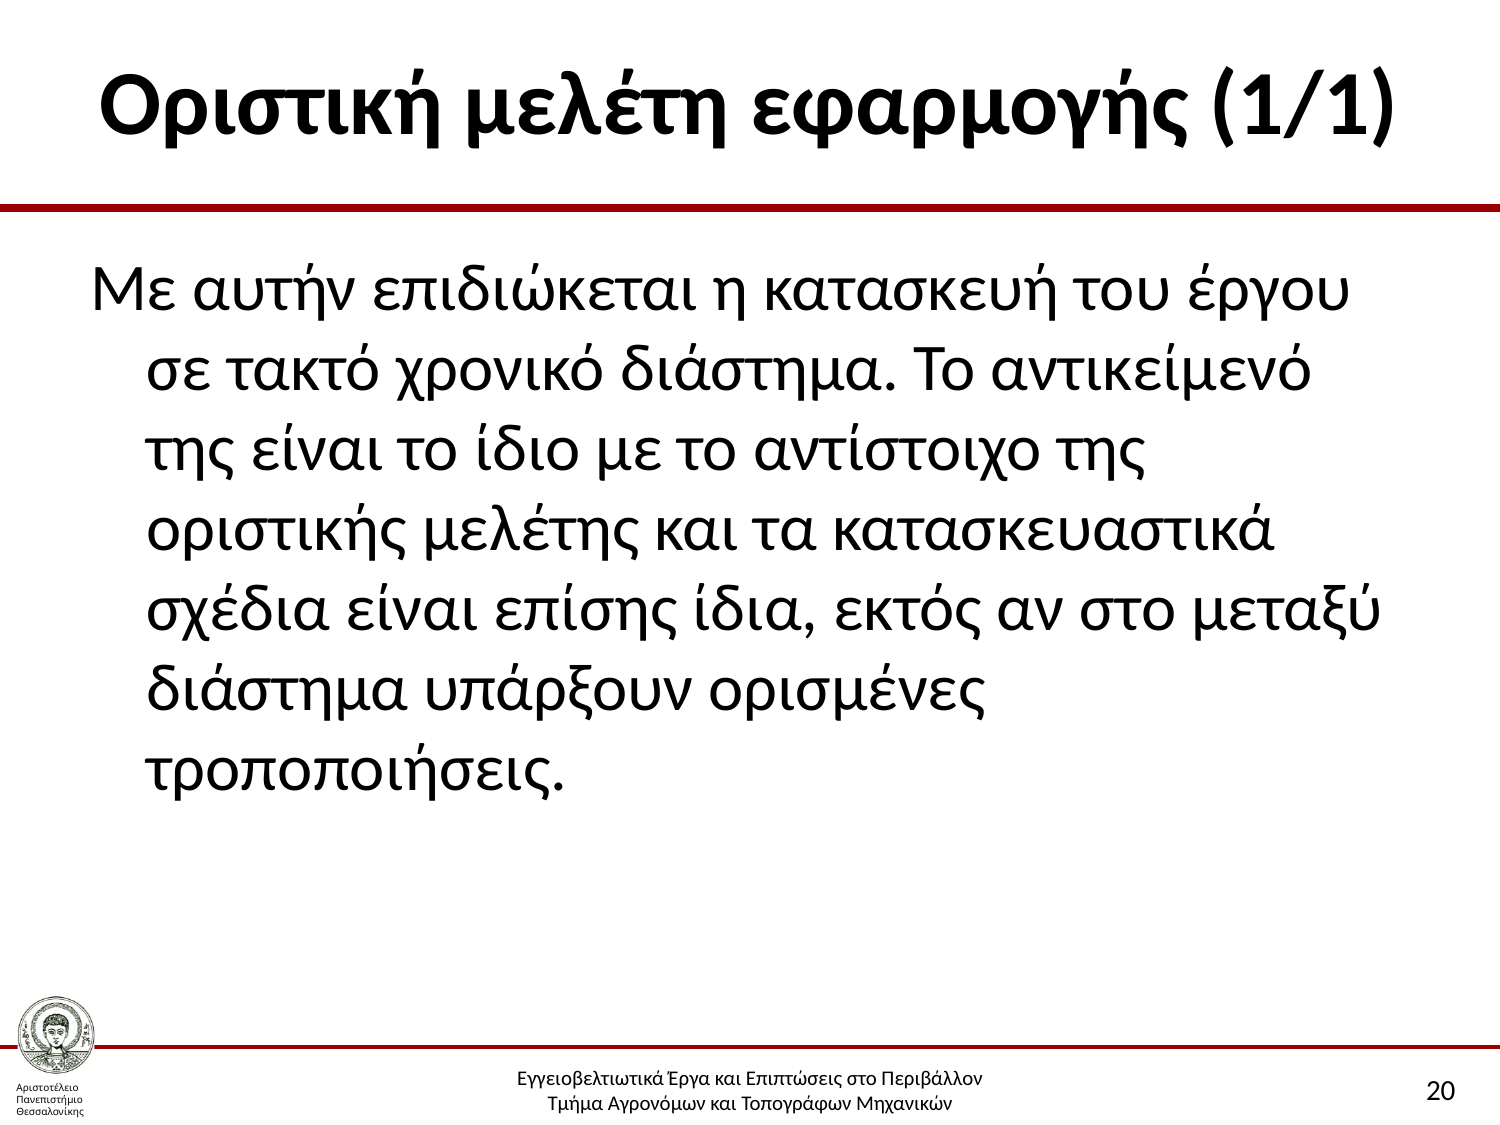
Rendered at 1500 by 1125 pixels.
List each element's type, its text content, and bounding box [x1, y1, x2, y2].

picture [17, 996, 95, 1074]
list Με αυτήν επιδιώκεται η κατασκευή του έργου σε τακτό χρονικό διάστημα. Το αντικείμενό της είναι το ίδιο με το αντίστοιχο της οριστικής μελέτης και τα κατασκευαστικά σχέδια είναι επίσης ίδια, εκτός αν στο μεταξύ διάστημα υπάρξουν ορισμένες τροποποιήσεις. [75, 236, 1425, 1018]
title Οριστική μελέτη εφαρμογής (1/1) [75, 4, 1425, 192]
slide_number 20 [1376, 1059, 1471, 1119]
